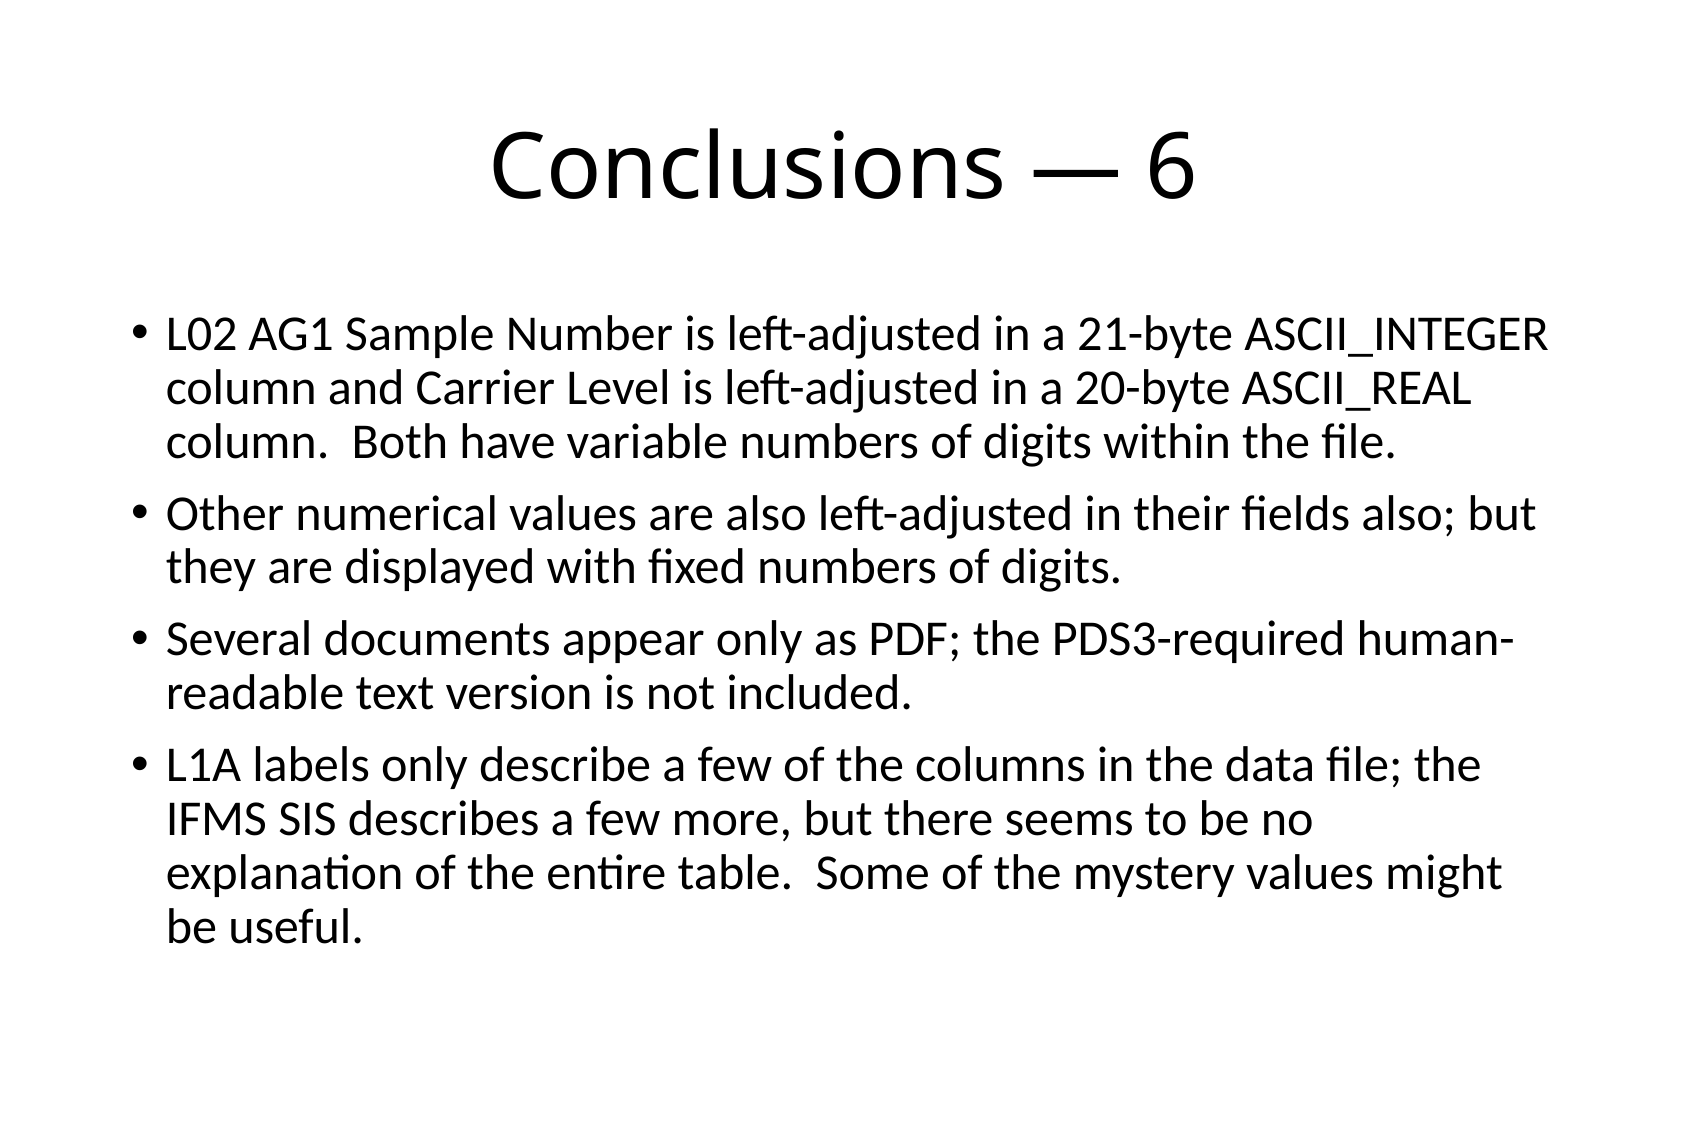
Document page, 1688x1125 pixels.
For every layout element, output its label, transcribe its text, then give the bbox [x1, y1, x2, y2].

list L02 AG1 Sample Number is left-adjusted in a 21-byte ASCII_INTEGER column and Carrier Level is left-adjusted in a 20-byte ASCII_REAL column. Both have variable numbers of digits within the file. Other numerical values are also left-adjusted in their fields also; but they are displayed with fixed numbers of digits. Several documents appear only as PDF; the PDS3-required human-readable text version is not included. L1A labels only describe a few of the columns in the data file; the IFMS SIS describes a few more, but there seems to be no explanation of the entire table. Some of the mystery values might be useful. [116, 299, 1572, 1014]
title Conclusions — 6 [116, 59, 1572, 278]
